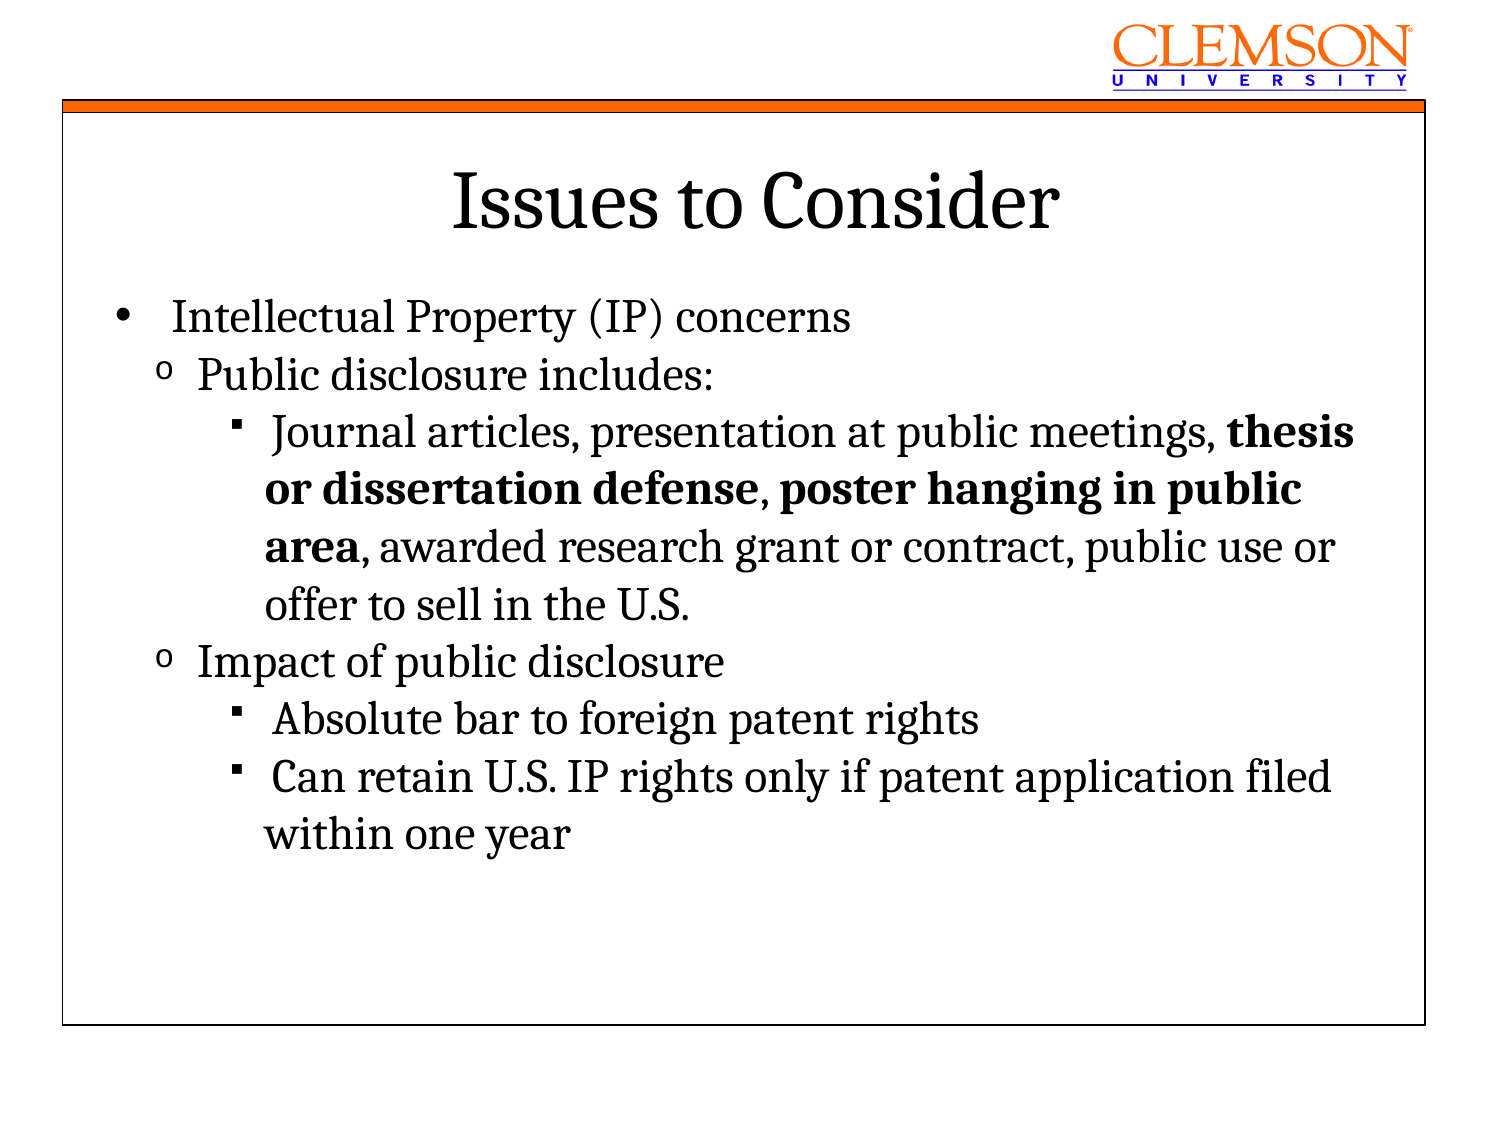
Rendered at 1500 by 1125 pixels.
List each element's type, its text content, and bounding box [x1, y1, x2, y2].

text_box Issues to Consider Intellectual Property (IP) concerns Public disclosure includes: Journal articles, presentation at public meetings, thesis or dissertation defense, poster hanging in public area, awarded research grant or contract, public use or offer to sell in the U.S. Impact of public disclosure Absolute bar to foreign patent rights Can retain U.S. IP rights only if patent application filed within one year [99, 137, 1413, 867]
picture [1112, 24, 1413, 91]
